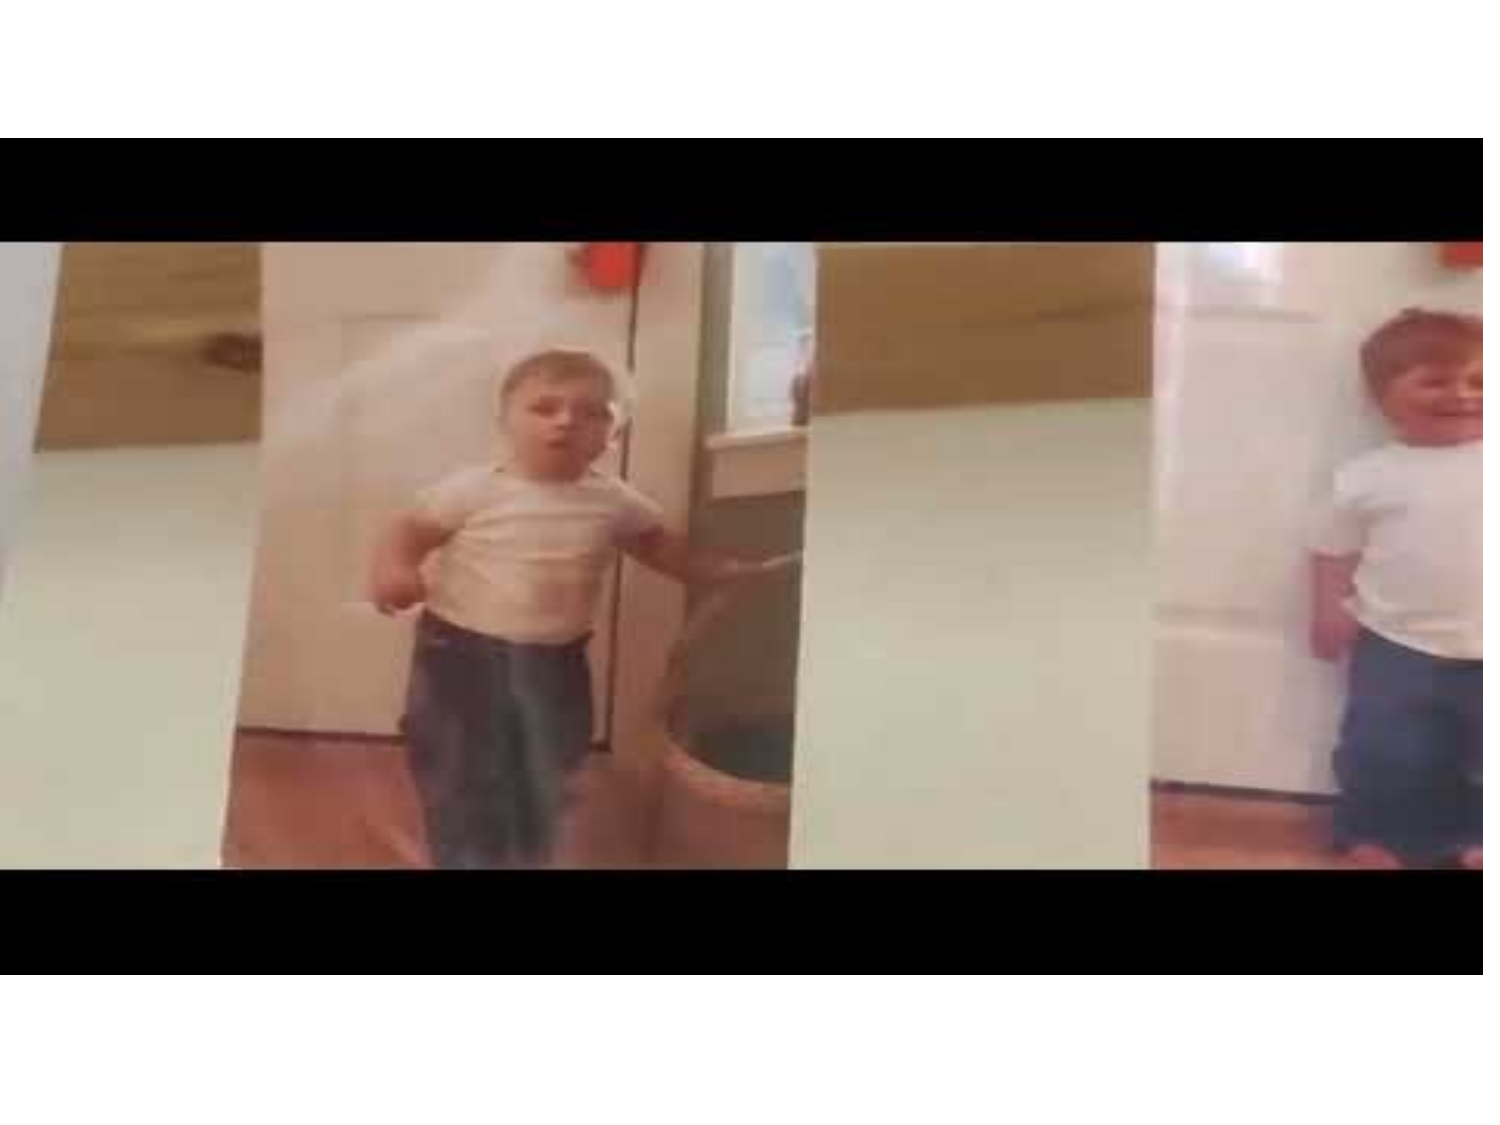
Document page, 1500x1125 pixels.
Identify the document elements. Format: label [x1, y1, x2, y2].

text_box [0, 137, 1484, 976]
